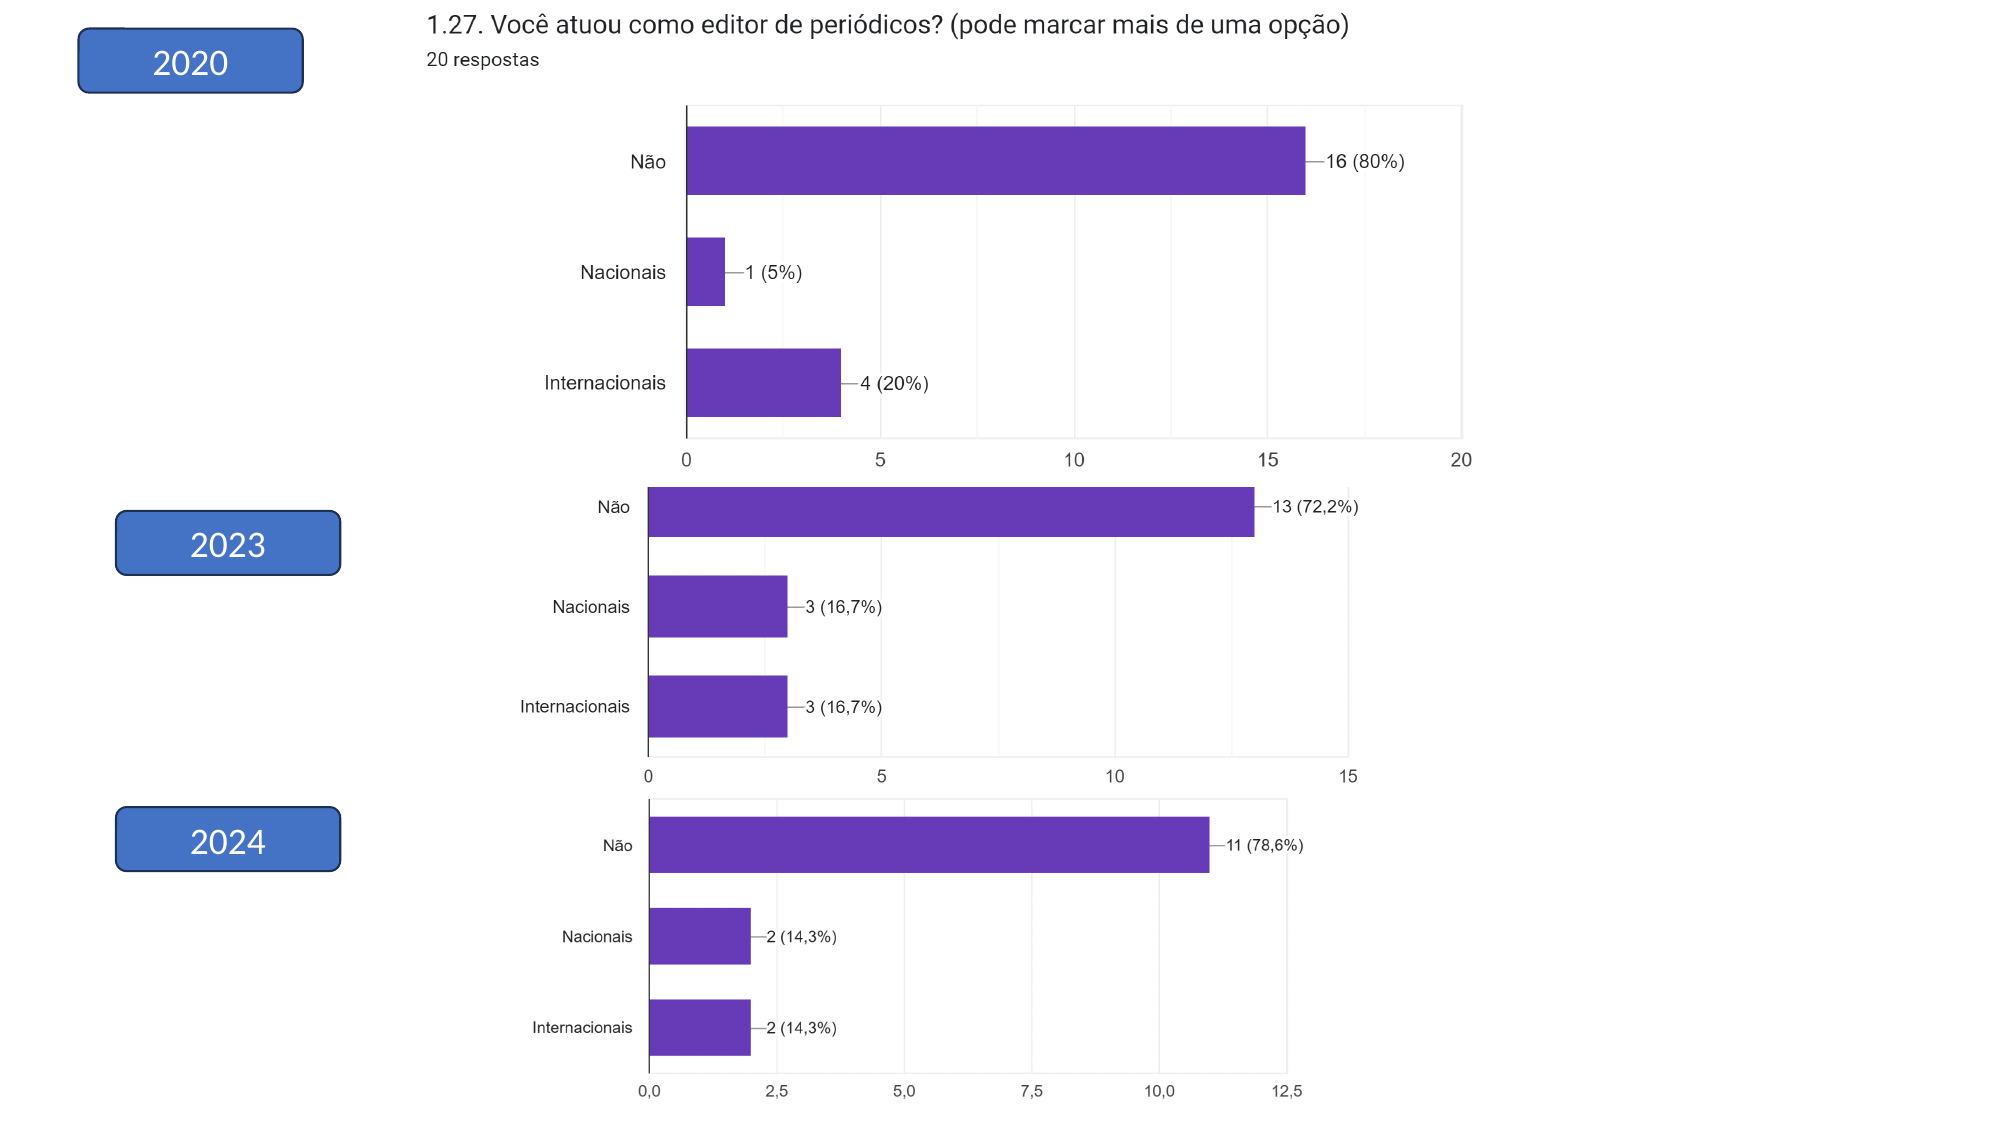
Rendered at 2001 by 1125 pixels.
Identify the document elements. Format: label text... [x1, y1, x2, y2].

text_box 2023 [115, 510, 341, 575]
picture [387, 0, 1581, 1125]
text_box 2020 [78, 28, 303, 93]
text_box 2024 [115, 807, 341, 872]
